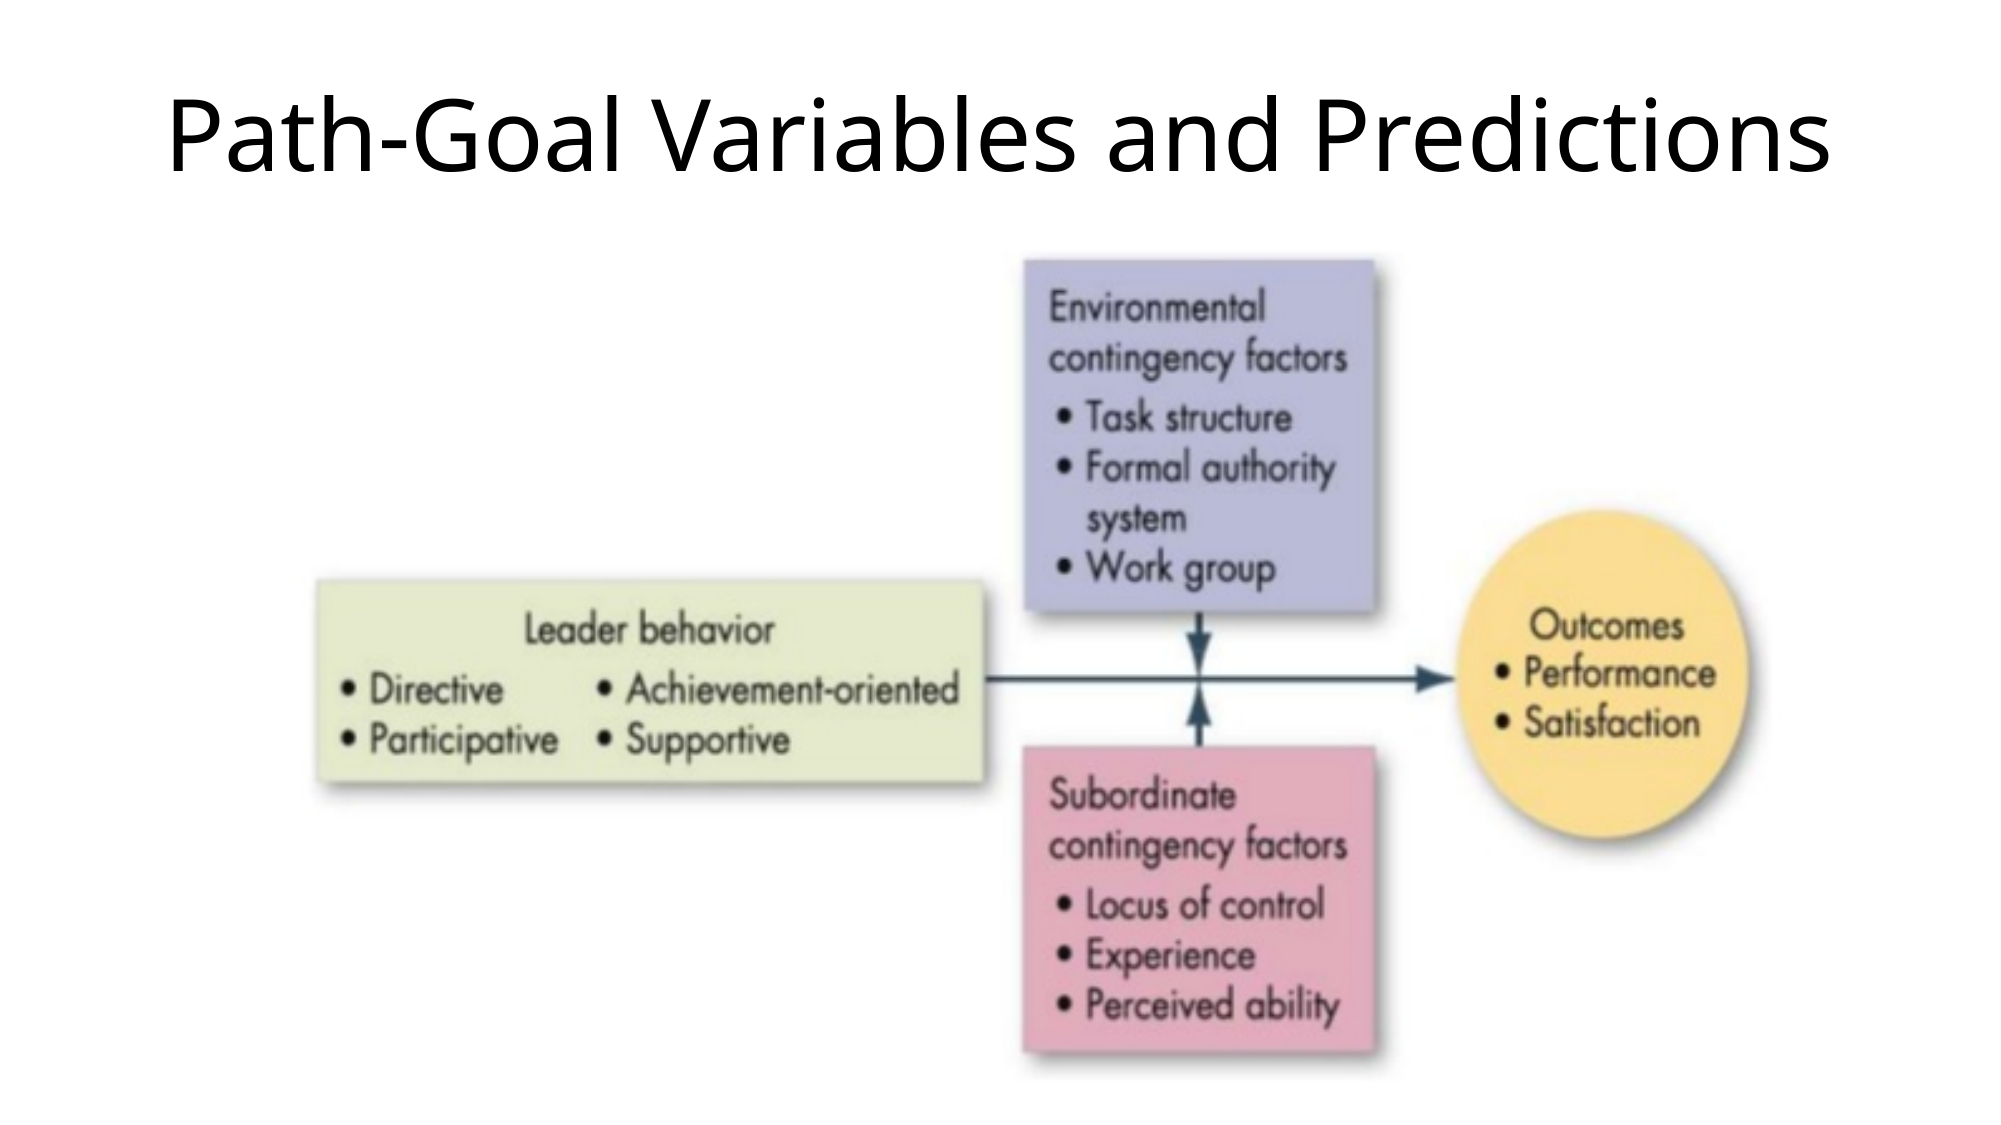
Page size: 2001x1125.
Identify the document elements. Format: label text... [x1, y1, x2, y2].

picture [239, 230, 1843, 1100]
title Path-Goal Variables and Predictions [137, 47, 1863, 201]
